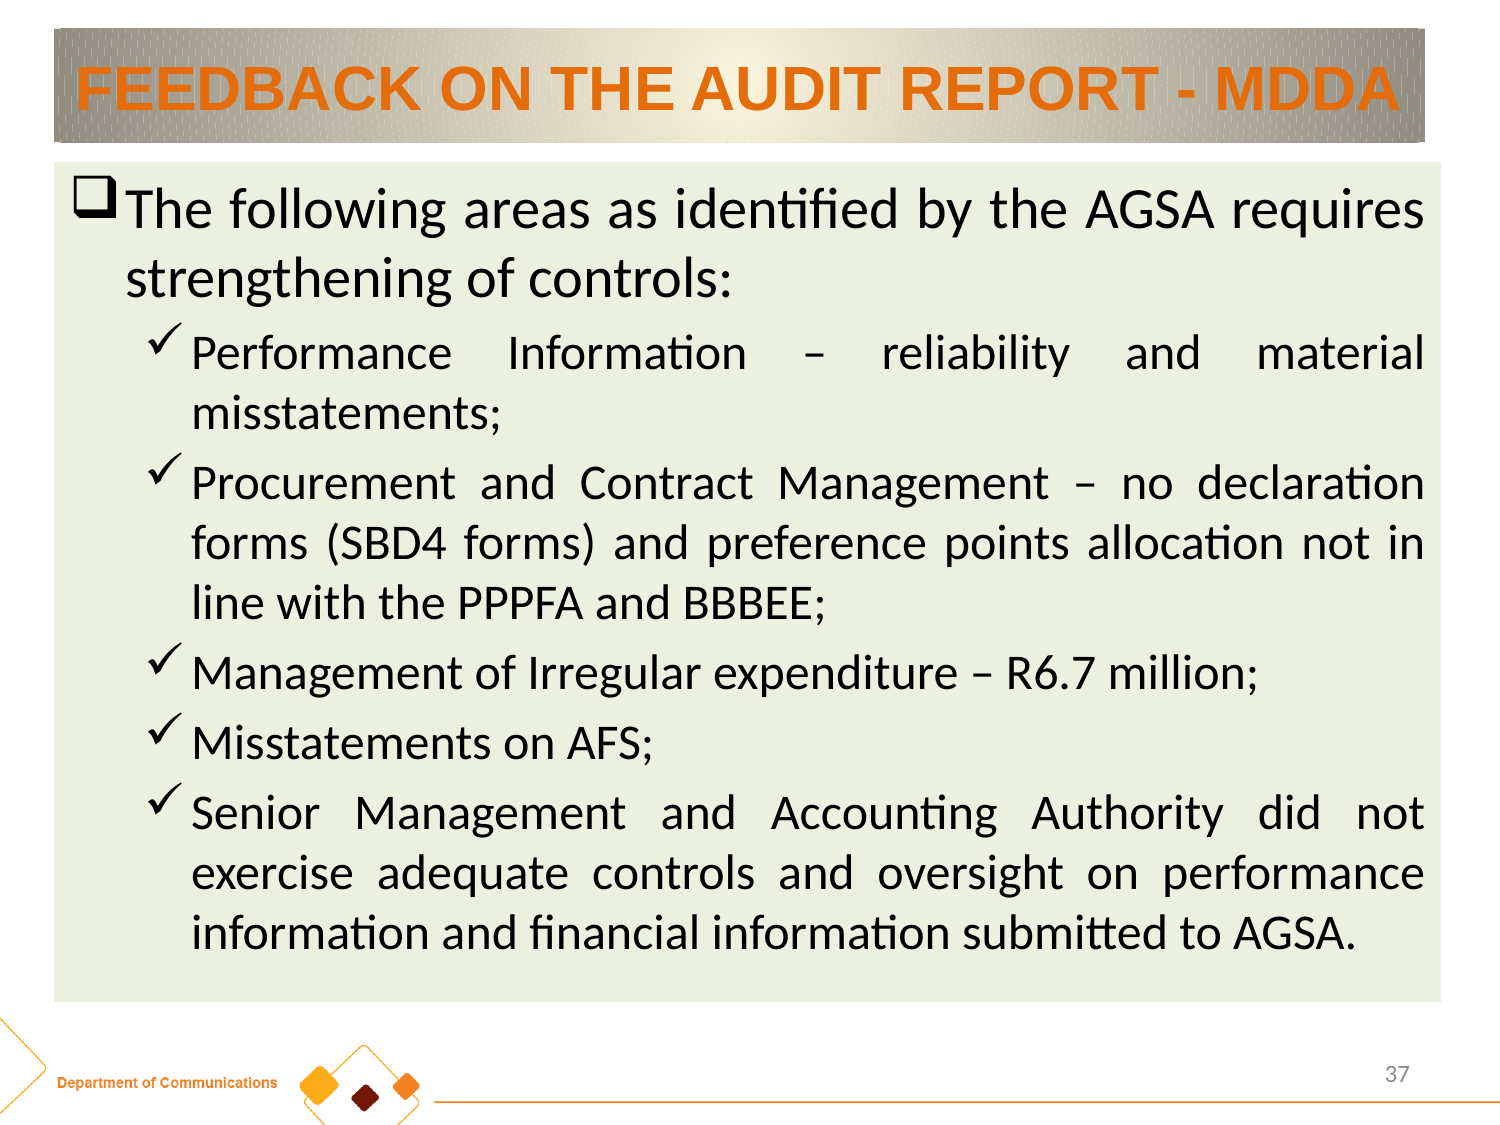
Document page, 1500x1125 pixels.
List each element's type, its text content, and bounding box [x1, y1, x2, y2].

slide_number 37 [1074, 1042, 1425, 1103]
picture [0, 0, 1500, 1125]
list The following areas as identified by the AGSA requires strengthening of controls: Performance Information – reliability and material misstatements; Procurement and Contract Management – no declaration forms (SBD4 forms) and preference points allocation not in line with the PPPFA and BBBEE; Management of Irregular expenditure – R6.7 million; Misstatements on AFS; Senior Management and Accounting Authority did not exercise adequate controls and oversight on performance information and financial information submitted to AGSA. [54, 162, 1441, 1003]
title FEEDBACK ON THE AUDIT REPORT - MDDA [54, 28, 1425, 143]
